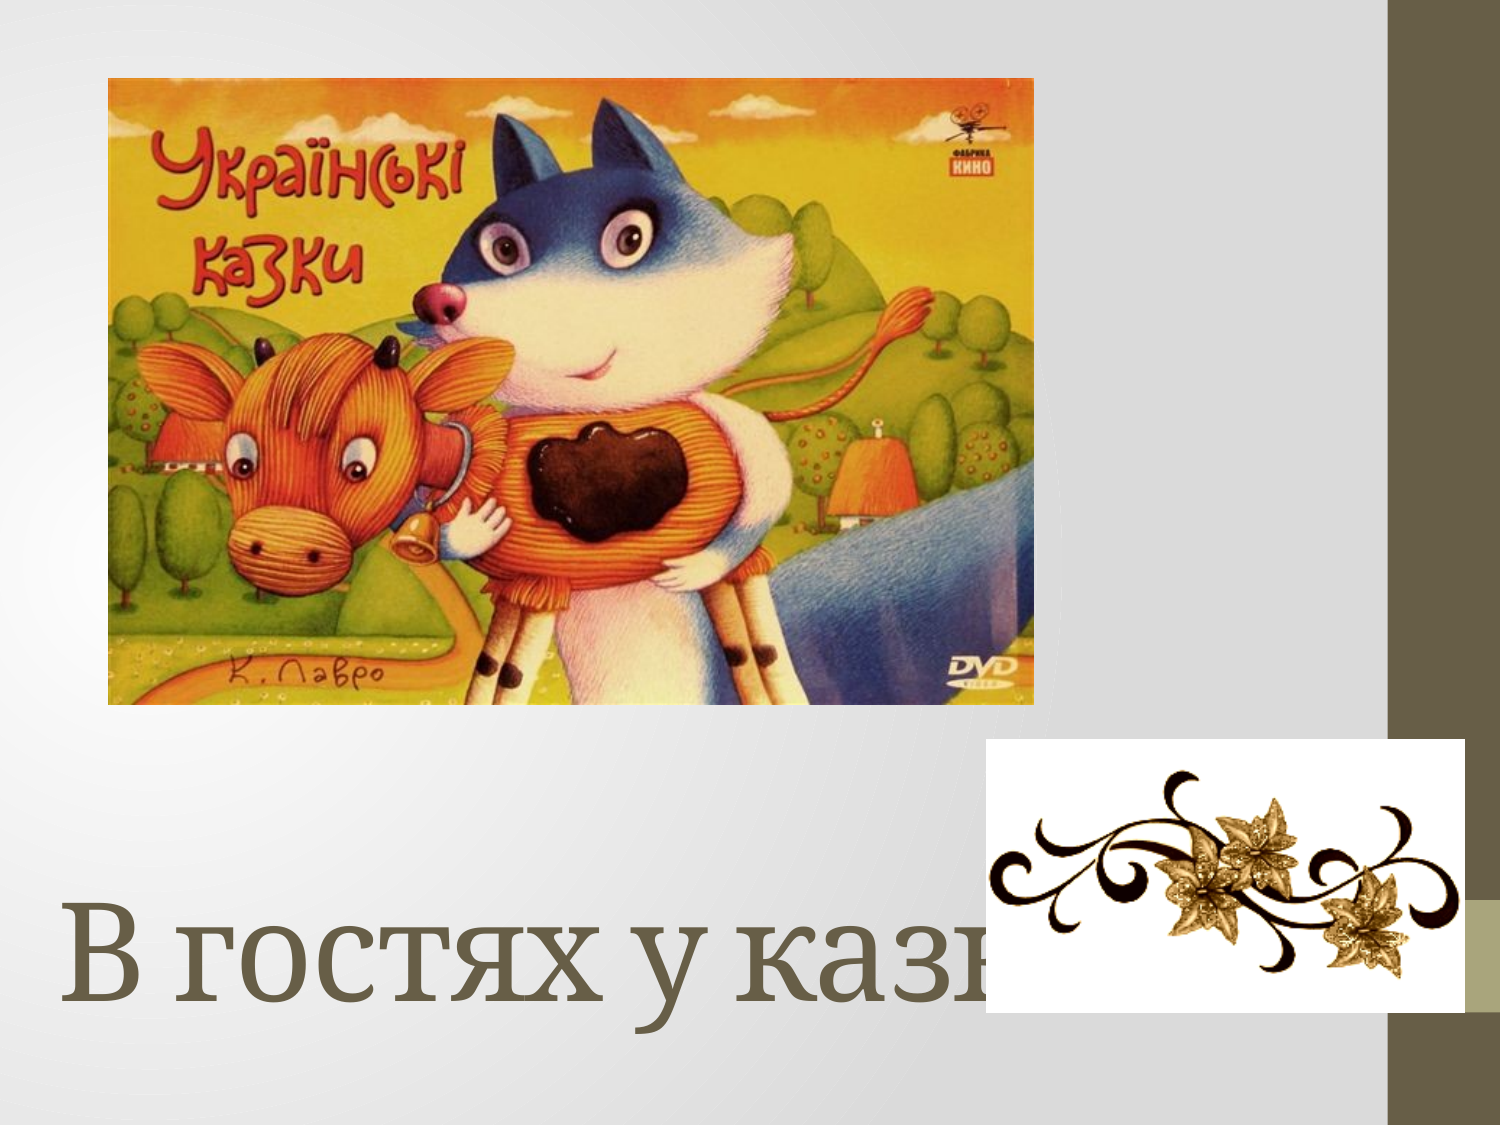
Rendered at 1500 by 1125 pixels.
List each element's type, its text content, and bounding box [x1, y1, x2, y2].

picture [985, 739, 1465, 1014]
title В гостях у казки [42, 879, 1281, 1037]
picture [107, 77, 1034, 705]
